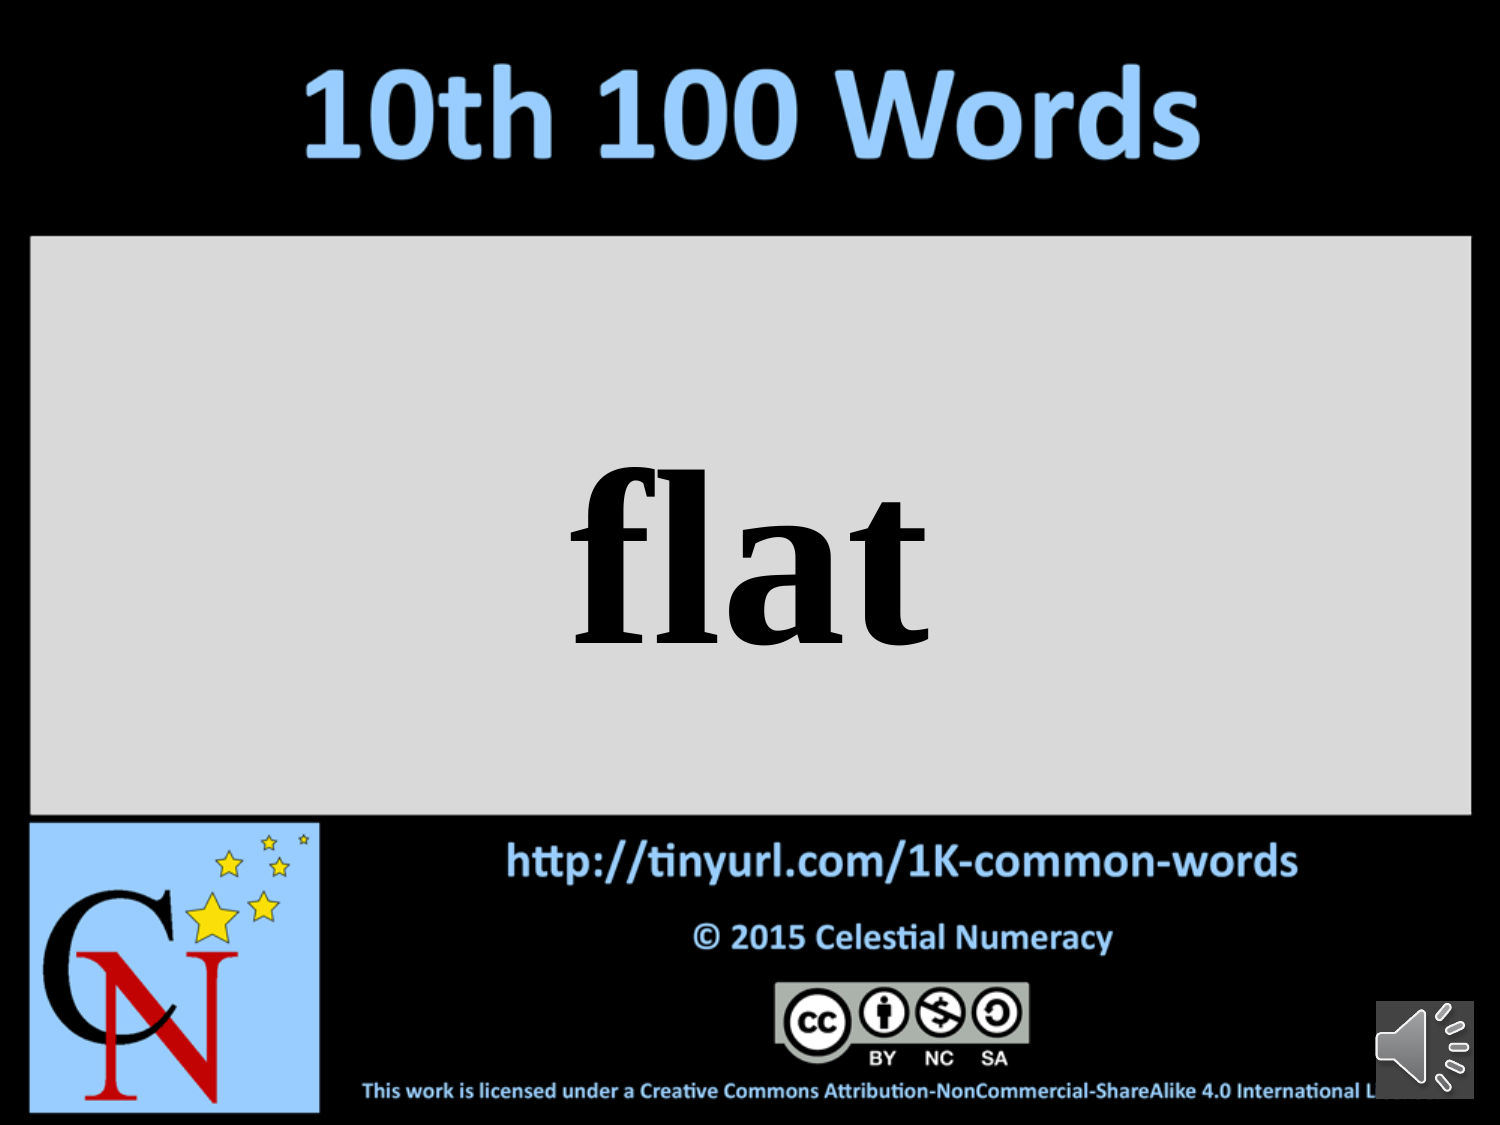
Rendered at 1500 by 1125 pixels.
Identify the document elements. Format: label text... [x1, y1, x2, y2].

title flat [103, 453, 1397, 672]
picture [0, 0, 1500, 1125]
